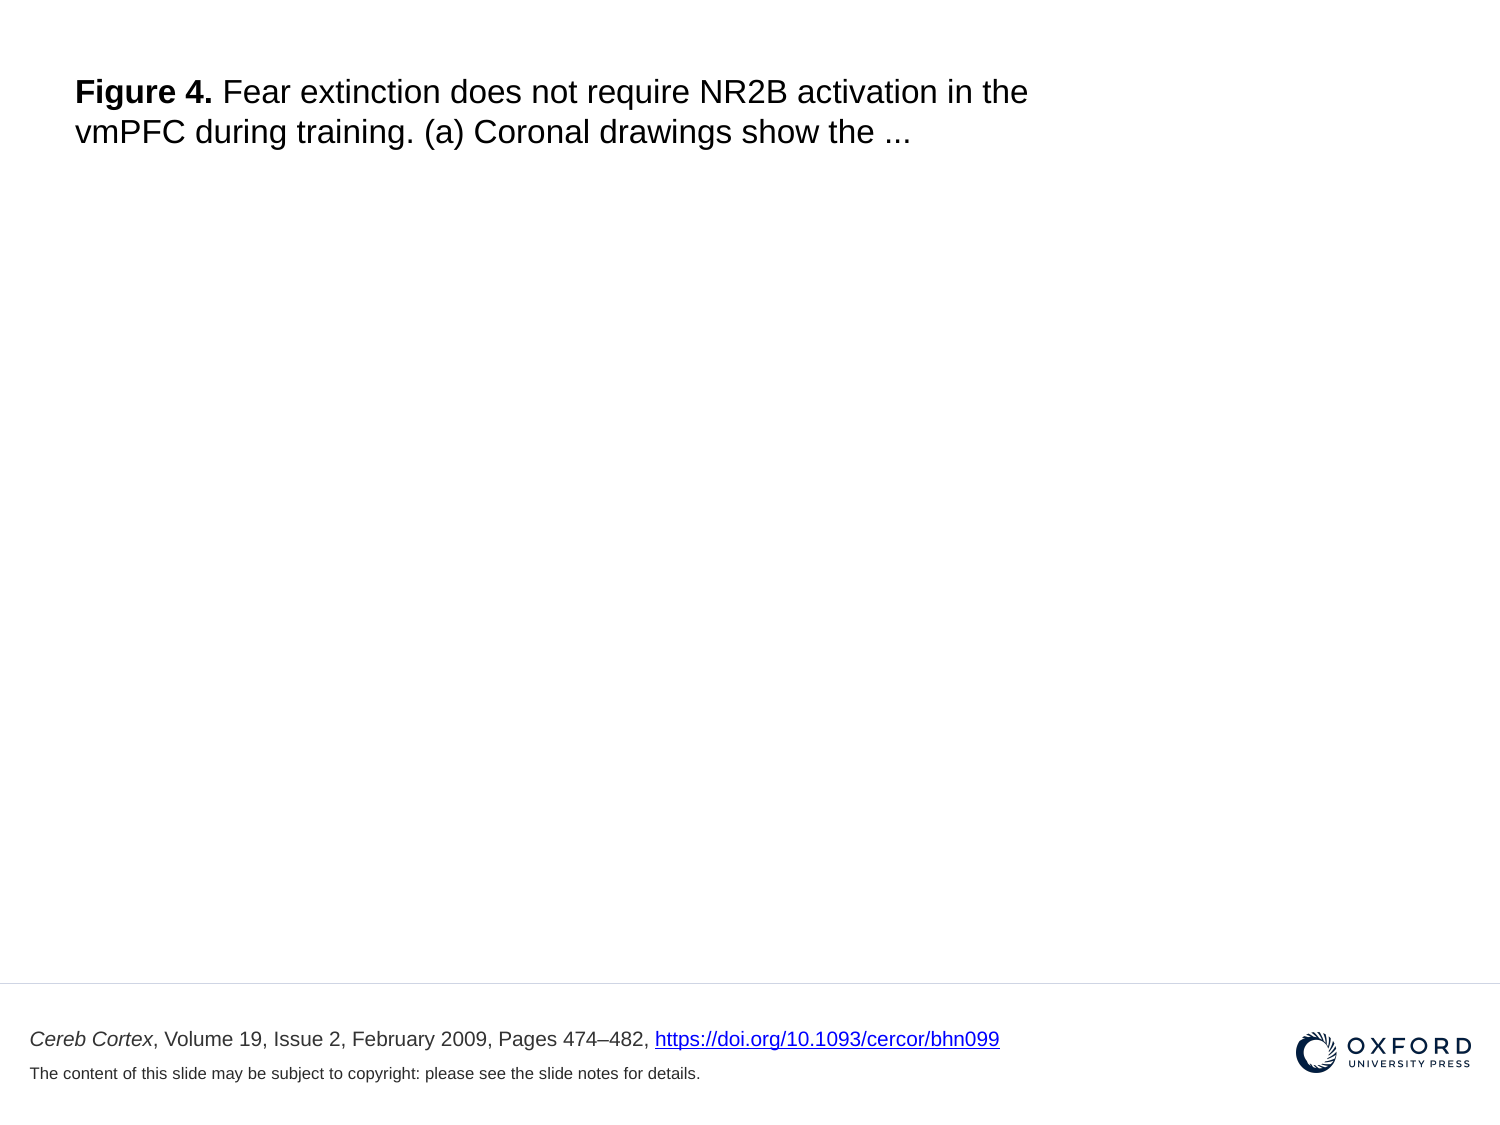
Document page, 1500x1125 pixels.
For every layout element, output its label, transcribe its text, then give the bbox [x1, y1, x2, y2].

footer Cereb Cortex, Volume 19, Issue 2, February 2009, Pages 474–482, https://doi.org/10.1093/cercor/bhn099 The content of this slide may be subject to copyright: please see the slide notes for details. [0, 983, 1260, 1125]
picture [1296, 1032, 1471, 1073]
title Figure 4. Fear extinction does not require NR2B activation in the vmPFC during training. (a) Coronal drawings show the ... [75, 69, 1078, 171]
